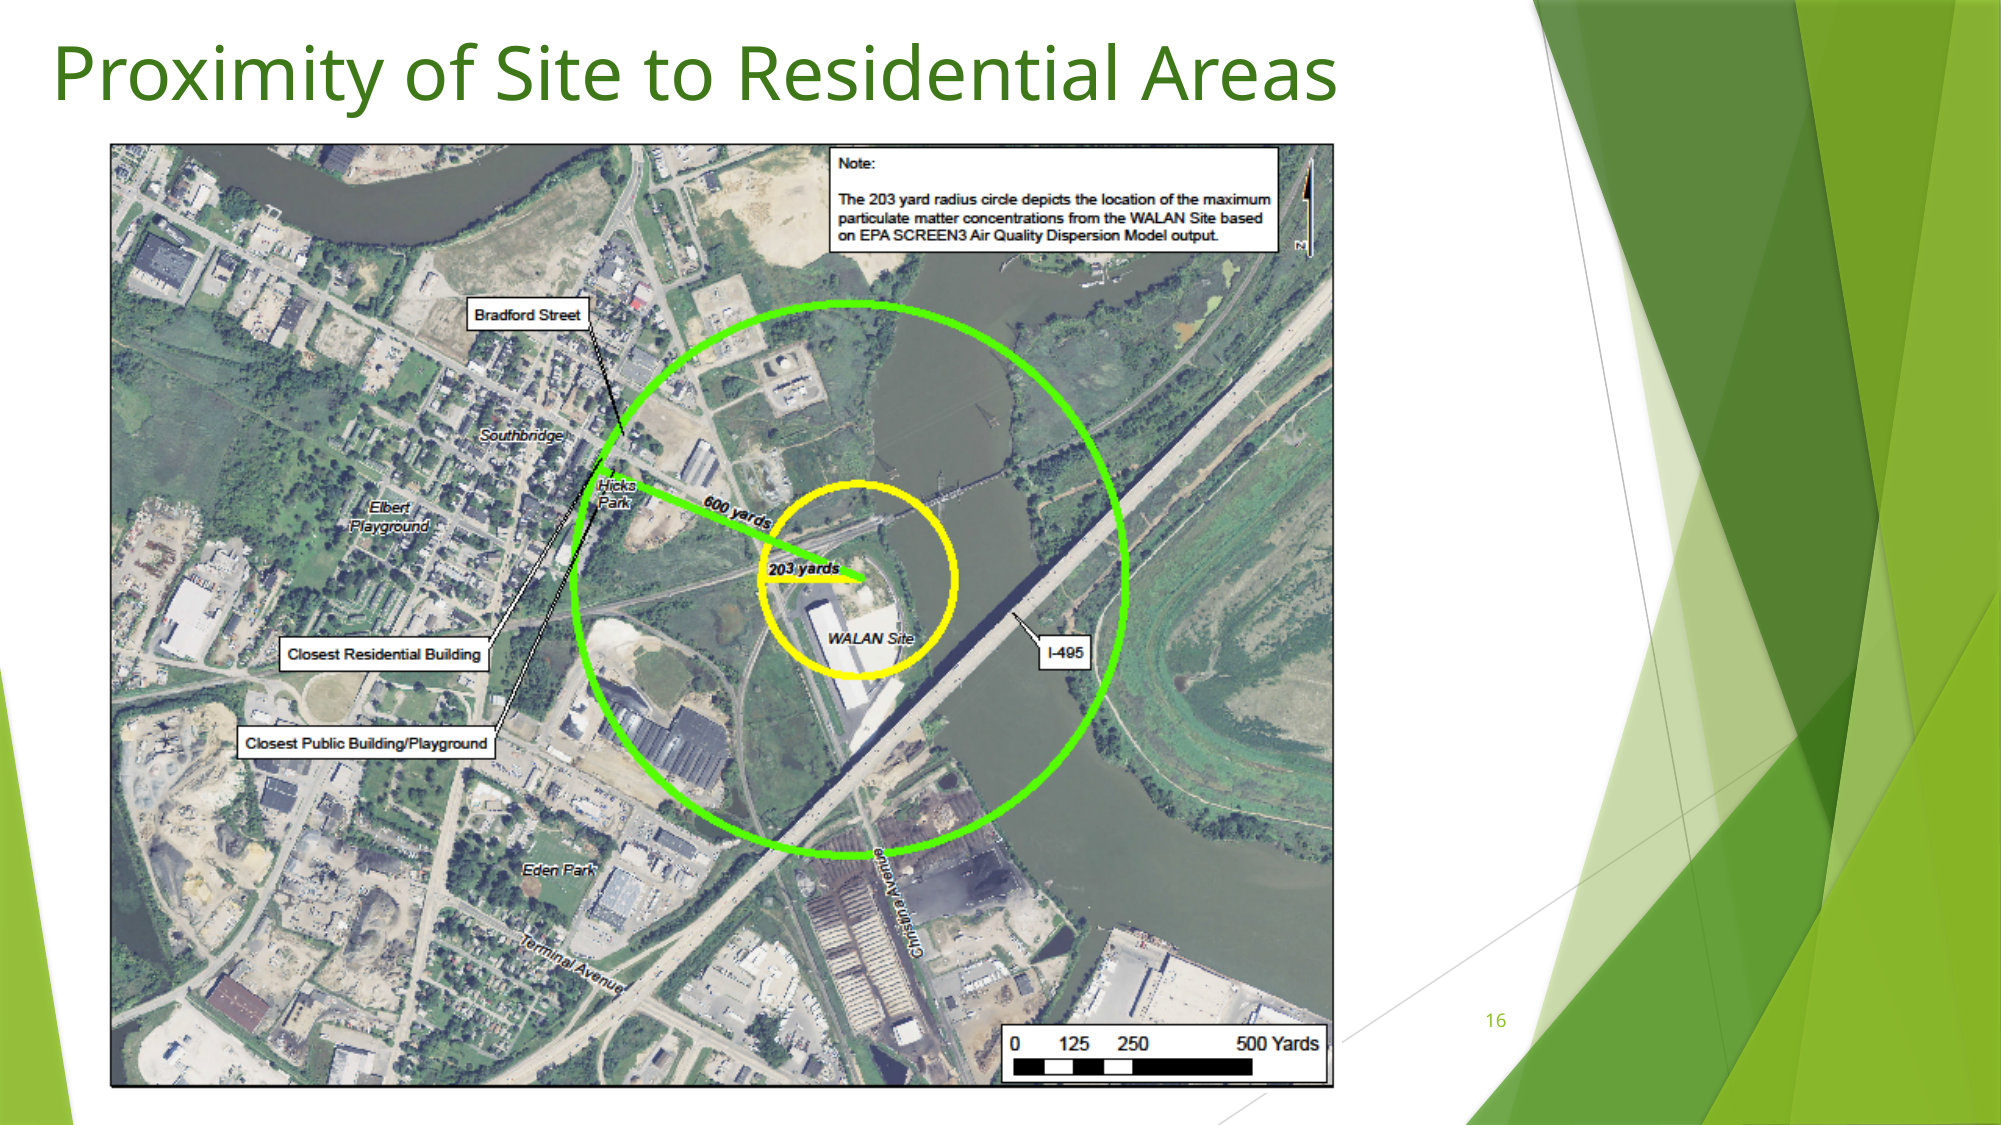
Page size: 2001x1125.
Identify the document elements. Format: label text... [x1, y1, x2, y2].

title Proximity of Site to Residential Areas [36, 18, 1410, 137]
slide_number 16 [1409, 991, 1522, 1051]
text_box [103, 136, 1343, 1094]
